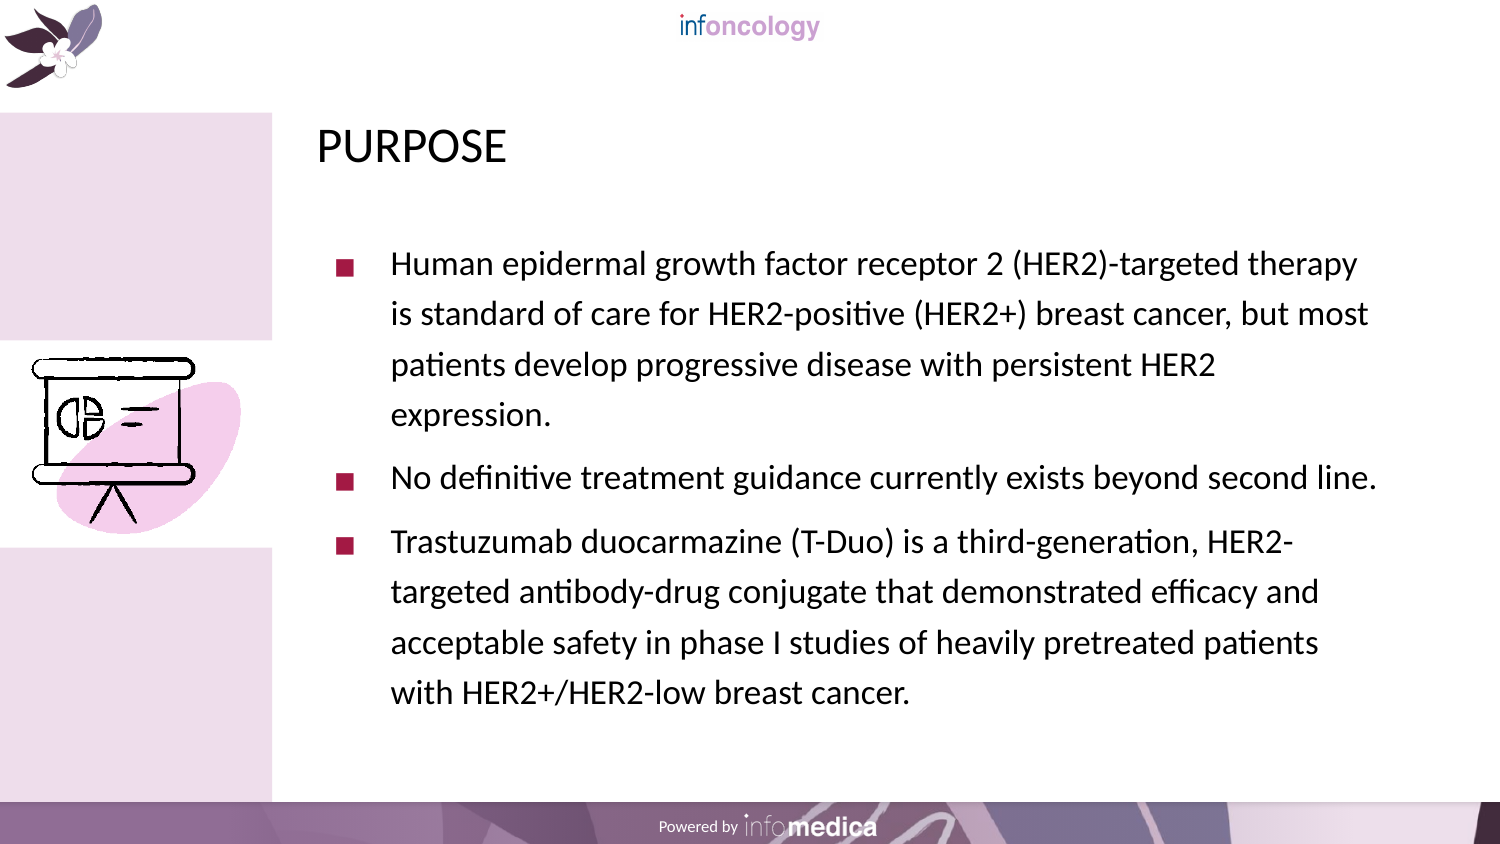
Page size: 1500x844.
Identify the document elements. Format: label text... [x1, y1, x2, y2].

picture [31, 357, 241, 534]
picture [676, 12, 824, 42]
title PURPOSE [301, 83, 1397, 208]
picture [1, 1, 107, 89]
list Human epidermal growth factor receptor 2 (HER2)-targeted therapy is standard of care for HER2-positive (HER2+) breast cancer, but most patients develop progressive disease with persistent HER2 expression. No definitive treatment guidance currently exists beyond second line. Trastuzumab duocarmazine (T-Duo) is a third-generation, HER2-targeted antibody-drug conjugate that demonstrated efficacy and acceptable safety in phase I studies of heavily pretreated patients with HER2+/HER2-low breast cancer. [301, 224, 1397, 760]
picture [0, 802, 1500, 844]
